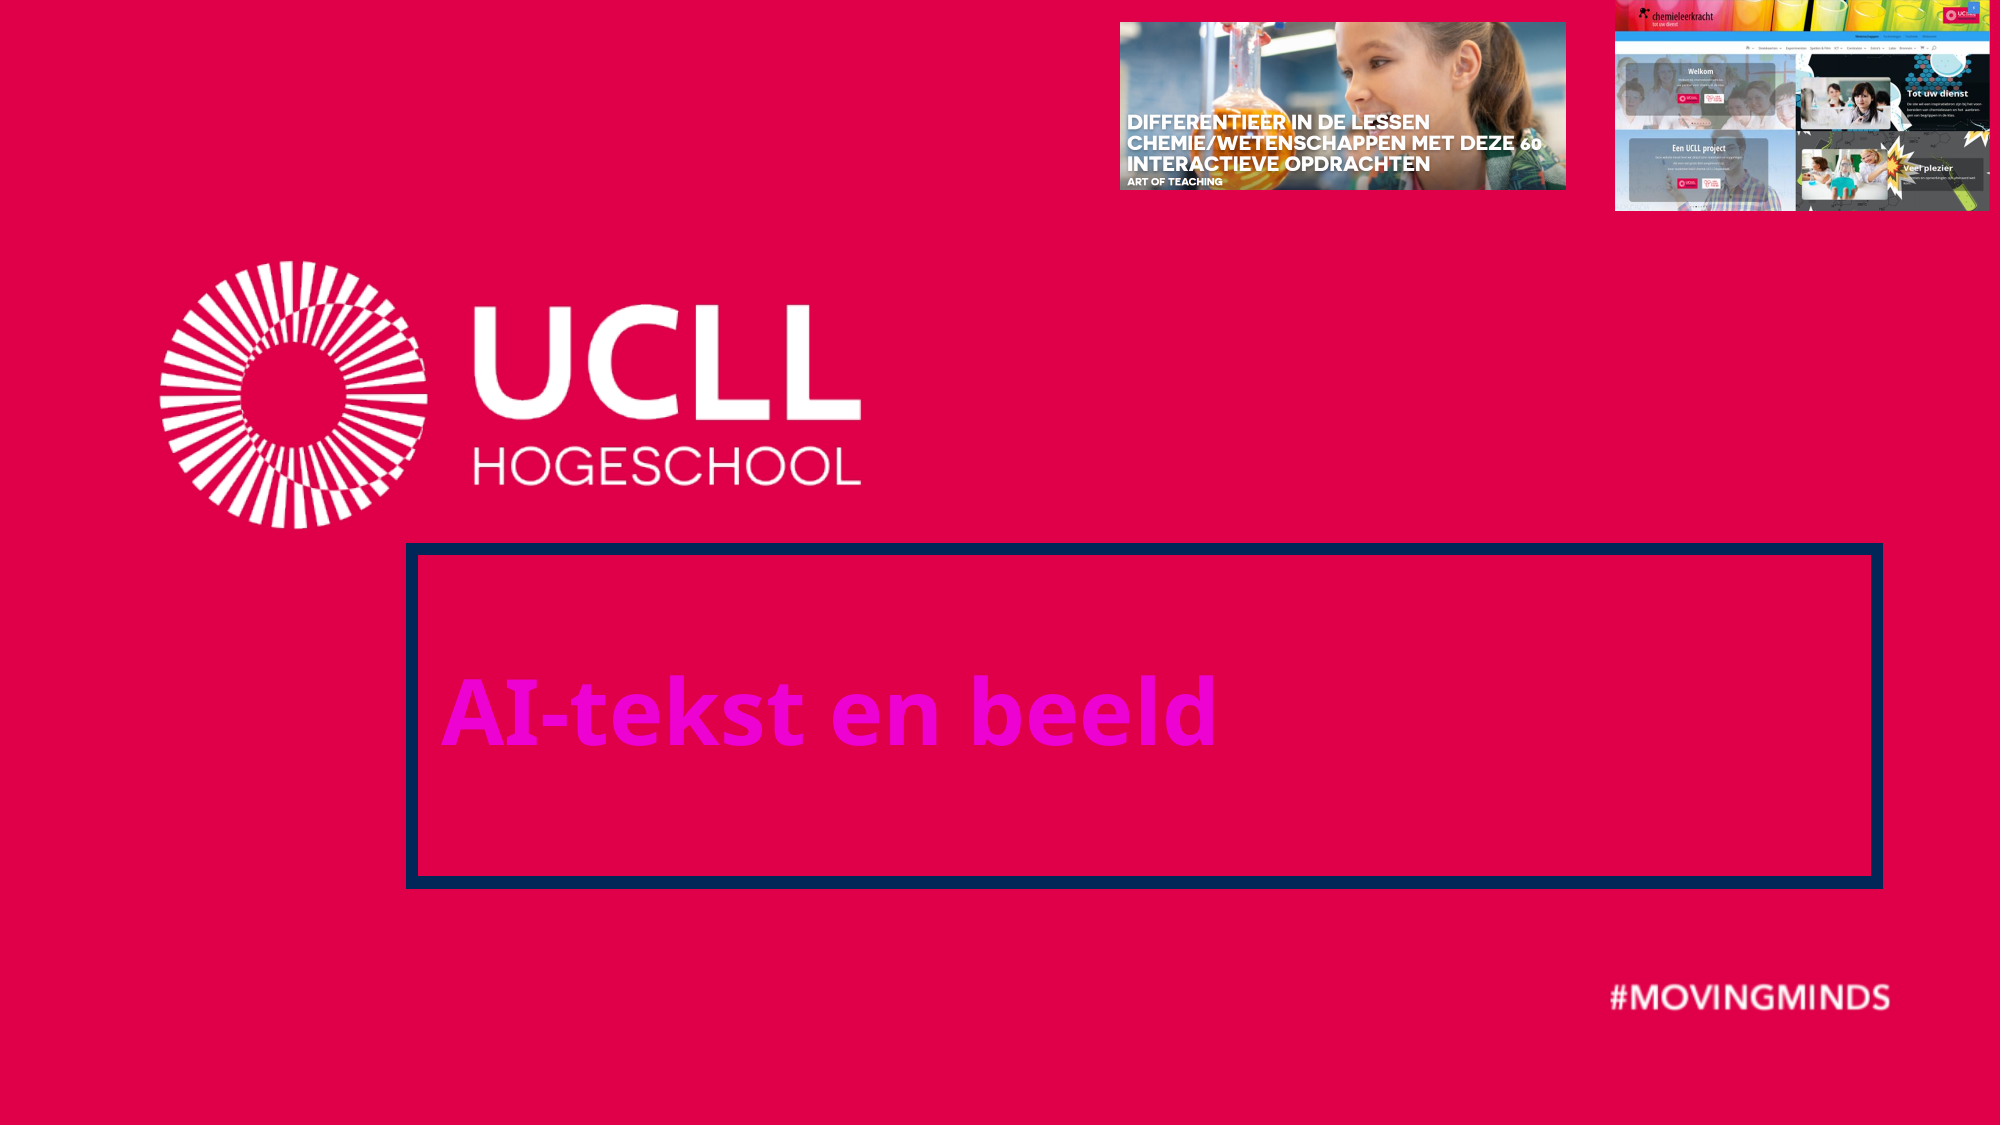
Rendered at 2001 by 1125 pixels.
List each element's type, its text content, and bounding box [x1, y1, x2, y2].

picture [1119, 21, 1567, 190]
picture [1614, 0, 1991, 212]
title AI-tekst en beeld [406, 543, 1883, 889]
